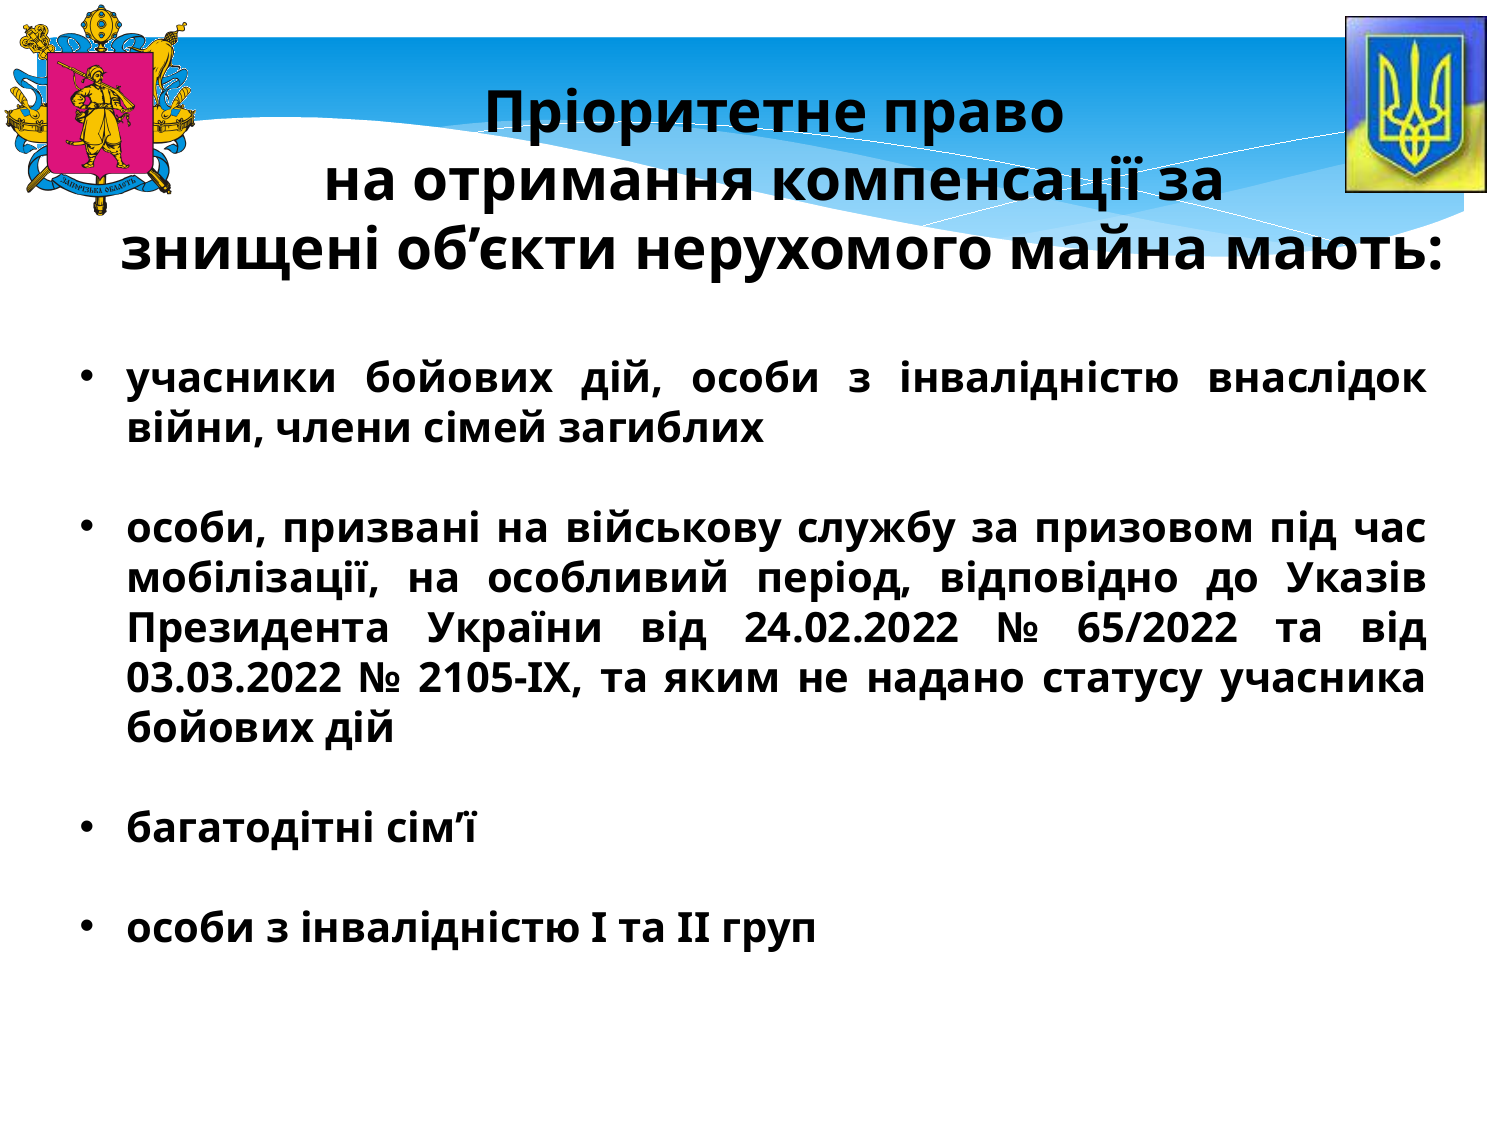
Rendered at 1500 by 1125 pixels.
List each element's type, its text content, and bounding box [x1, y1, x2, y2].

text_box учасники бойових дій, особи з інвалідністю внаслідок війни, члени сімей загиблих особи, призвані на військову службу за призовом під час мобілізації, на особливий період, відповідно до Указів Президента України від 24.02.2022 № 65/2022 та від 03.03.2022 № 2105-ІХ, та яким не надано статусу учасника бойових дій багатодітні сім’ї особи з інвалідністю I та II груп [64, 343, 1443, 959]
text_box Пріоритетне право на отримання компенсації за знищені об’єкти нерухомого майна мають: [105, 67, 1459, 289]
picture [4, 4, 196, 216]
picture [1345, 16, 1487, 193]
